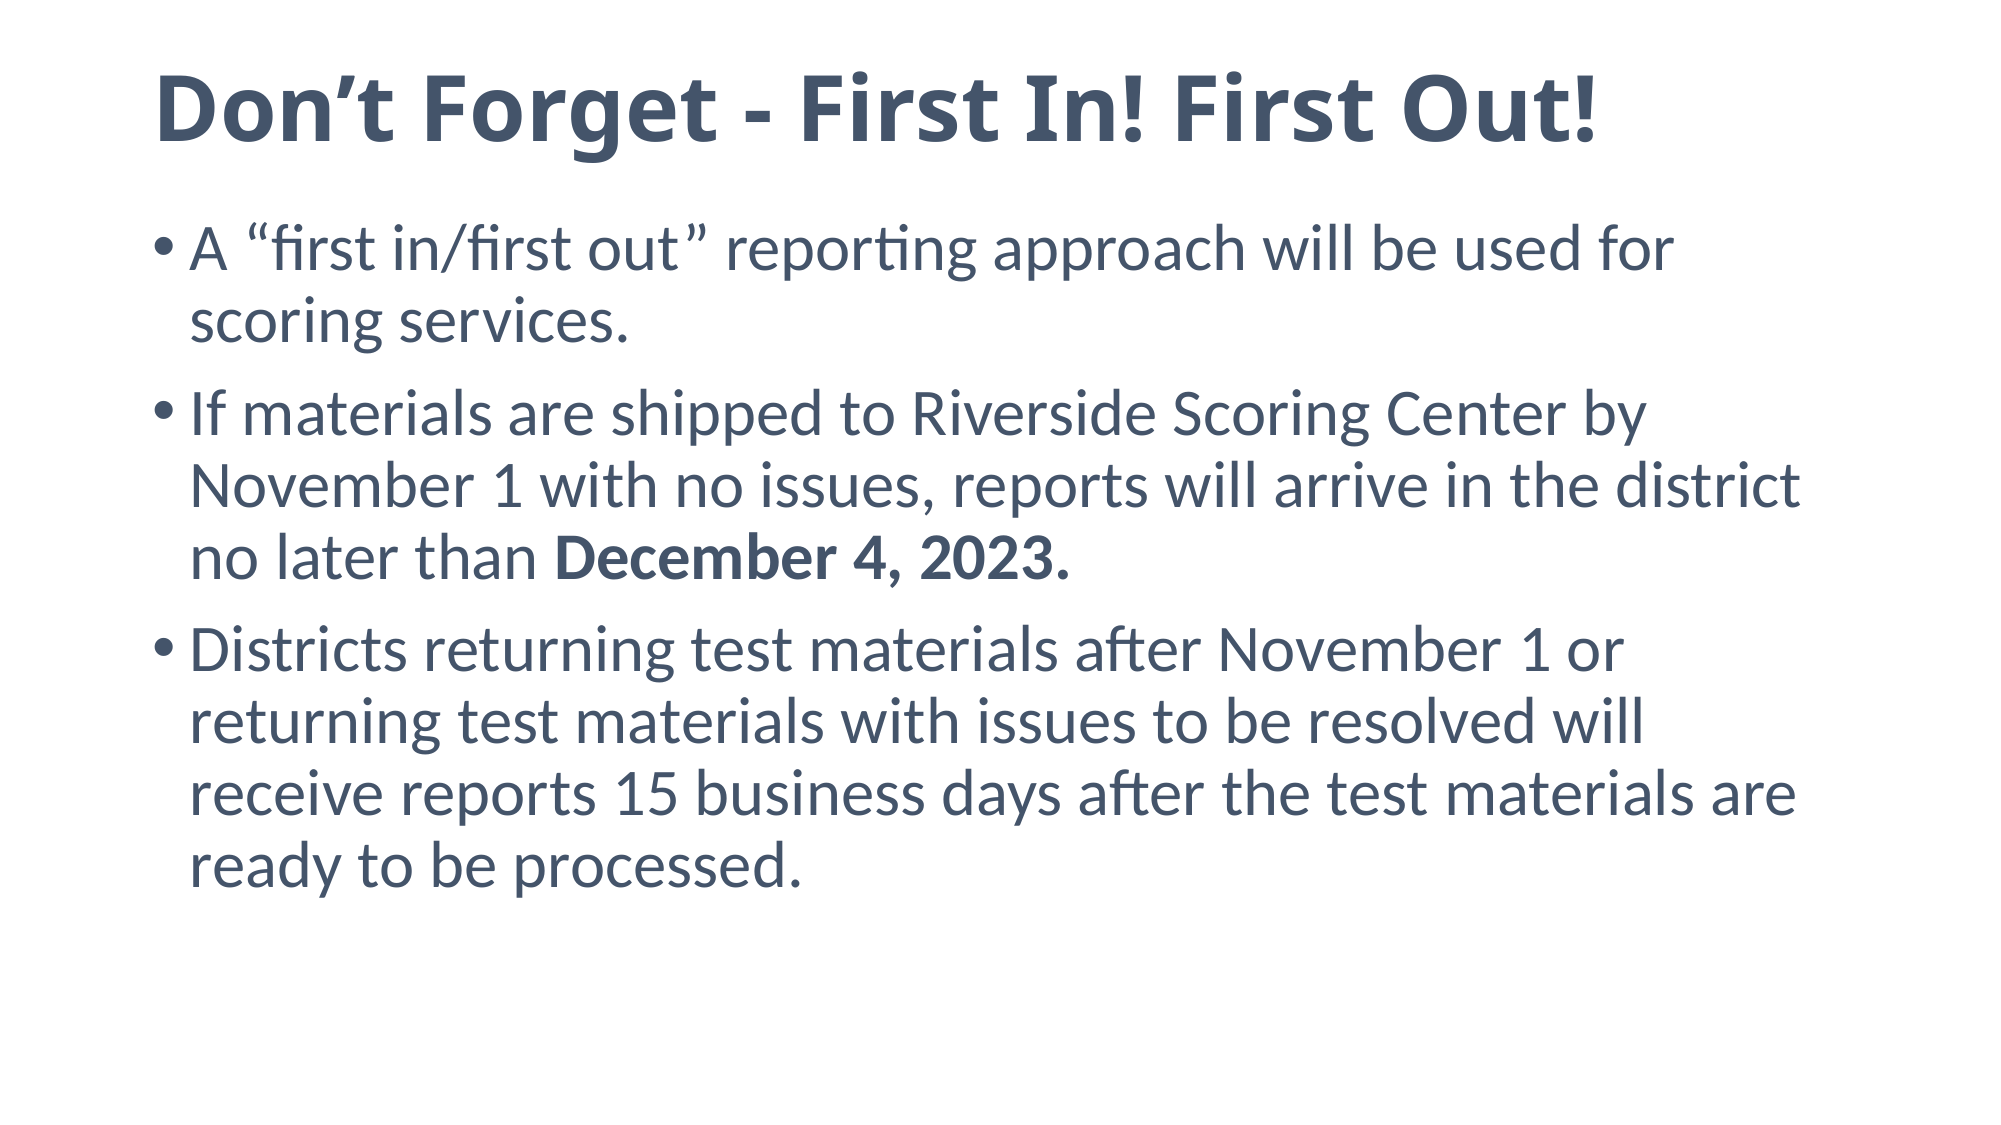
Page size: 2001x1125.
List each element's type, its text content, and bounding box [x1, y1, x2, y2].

title Don’t Forget - First In! First Out! [137, 38, 1863, 185]
list A “first in/first out” reporting approach will be used for scoring services. If materials are shipped to Riverside Scoring Center by November 1 with no issues, reports will arrive in the district no later than December 4, 2023. Districts returning test materials after November 1 or returning test materials with issues to be resolved will receive reports 15 business days after the test materials are ready to be processed. [137, 205, 1863, 920]
